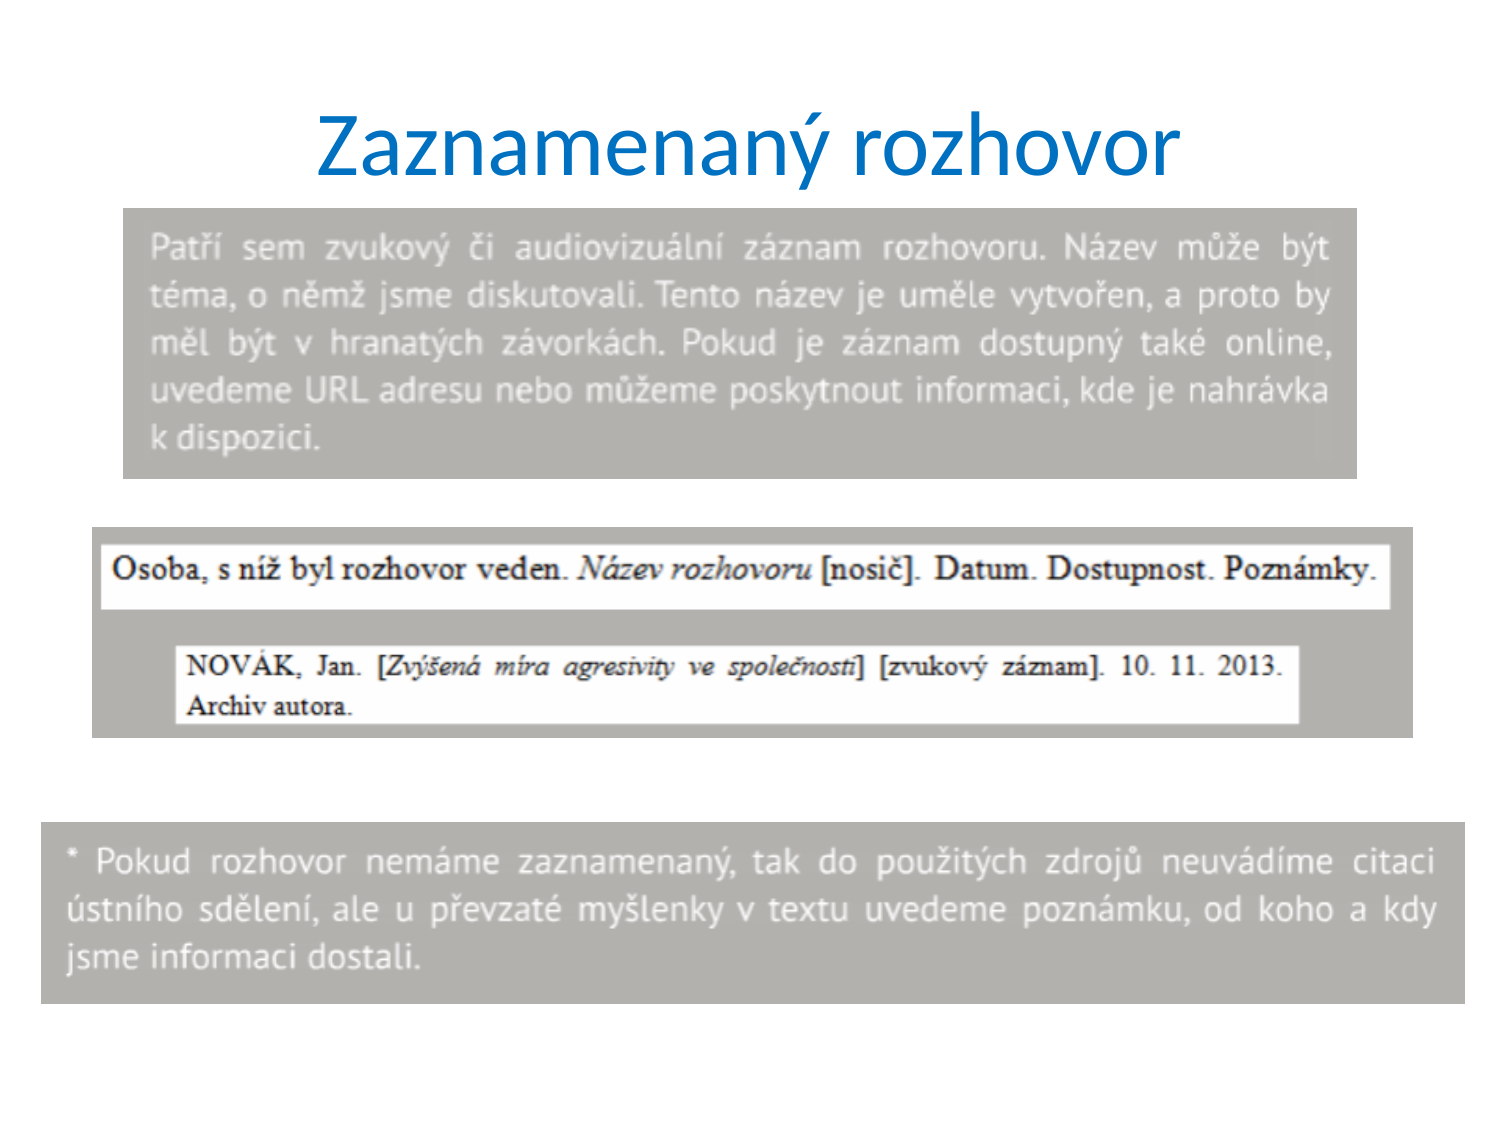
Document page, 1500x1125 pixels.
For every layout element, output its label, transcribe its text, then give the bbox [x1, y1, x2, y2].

title Zaznamenaný rozhovor [75, 45, 1425, 233]
picture [123, 207, 1357, 479]
picture [92, 526, 1414, 739]
picture [41, 822, 1465, 1004]
